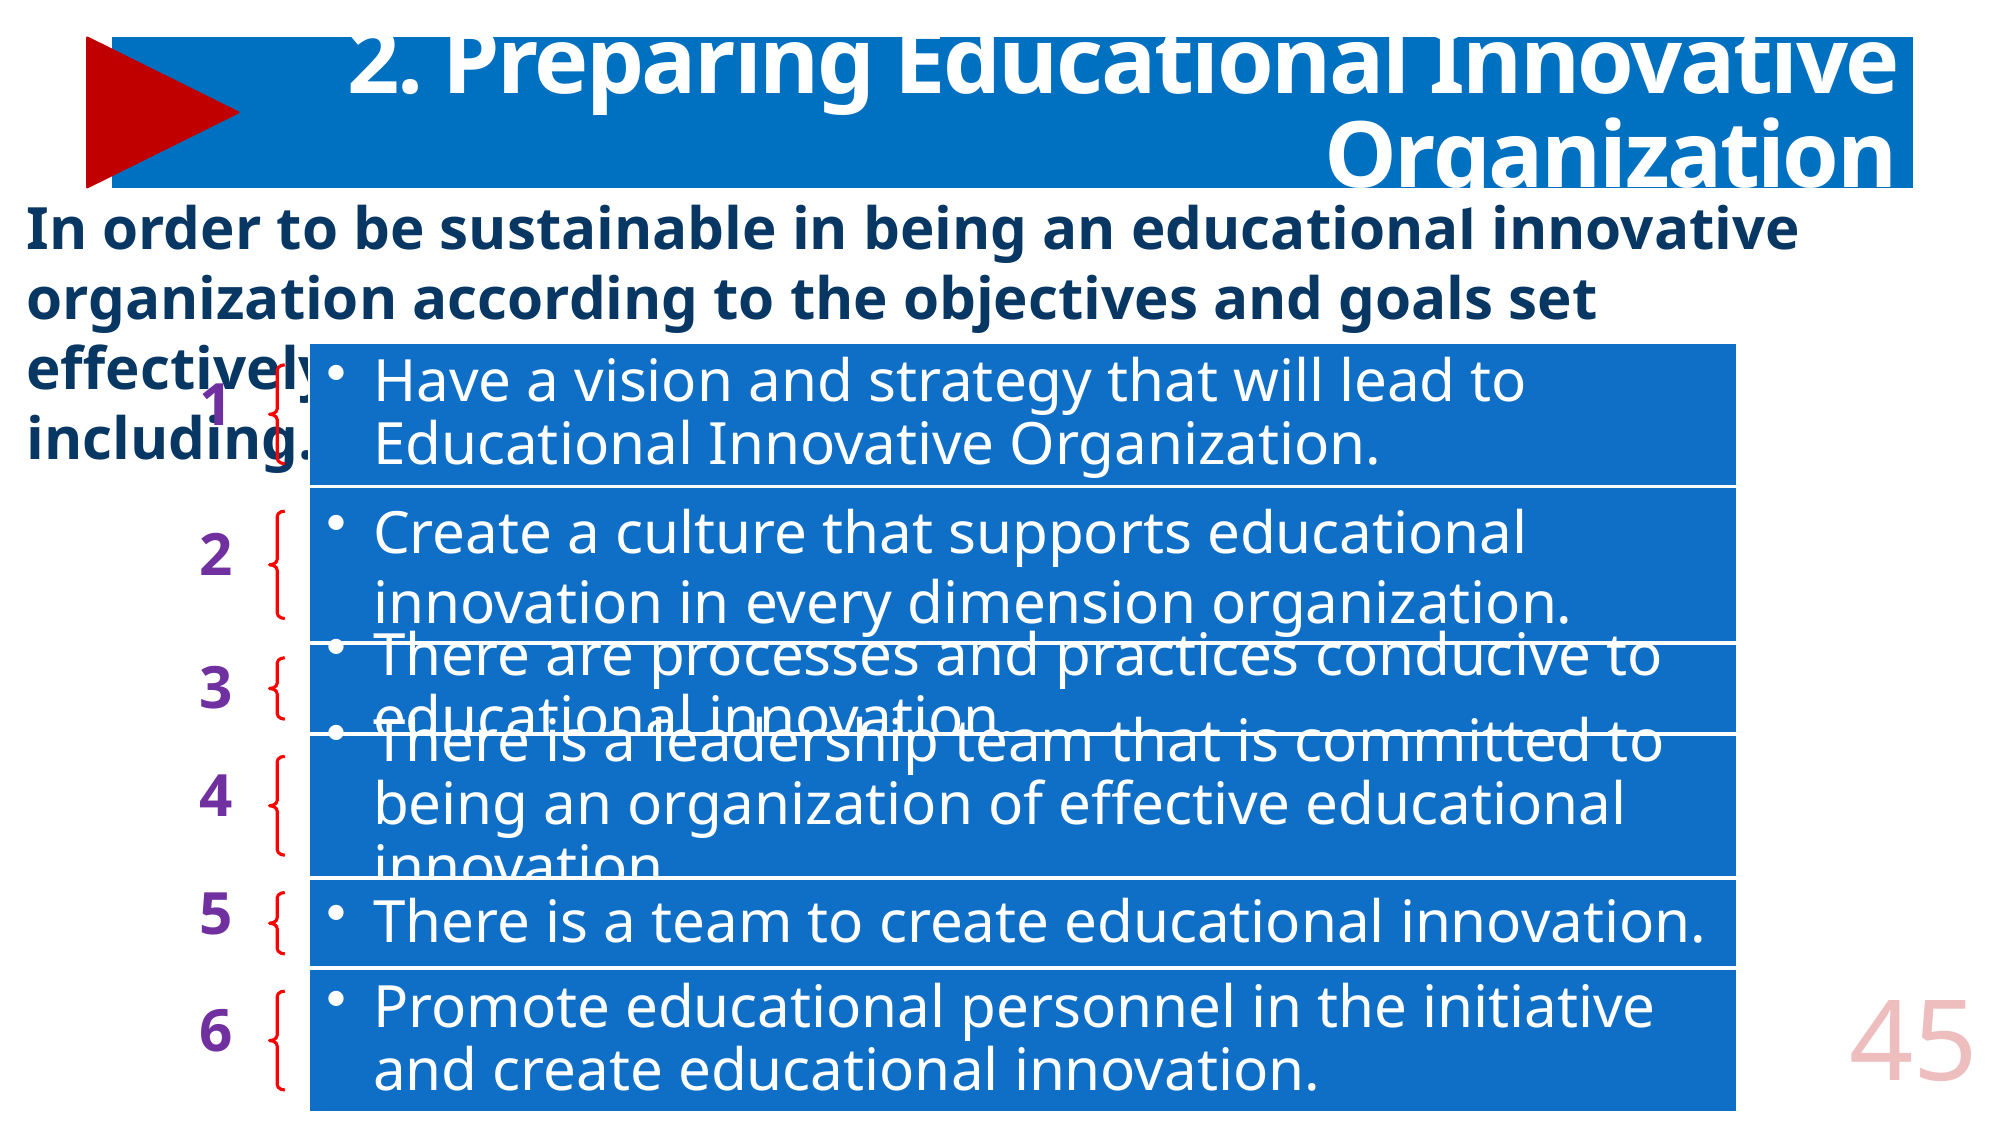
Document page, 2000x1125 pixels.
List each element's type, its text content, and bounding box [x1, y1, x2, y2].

text_box In order to be sustainable in being an educational innovative organization according to the objectives and goals set effectively. There are six internal and external elements, including. [11, 184, 1939, 479]
text_box [86, 36, 240, 189]
slide_number 45 [1512, 900, 1993, 1125]
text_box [162, 342, 1738, 1113]
title 2. Preparing Educational Innovative Organization [112, 37, 1913, 188]
